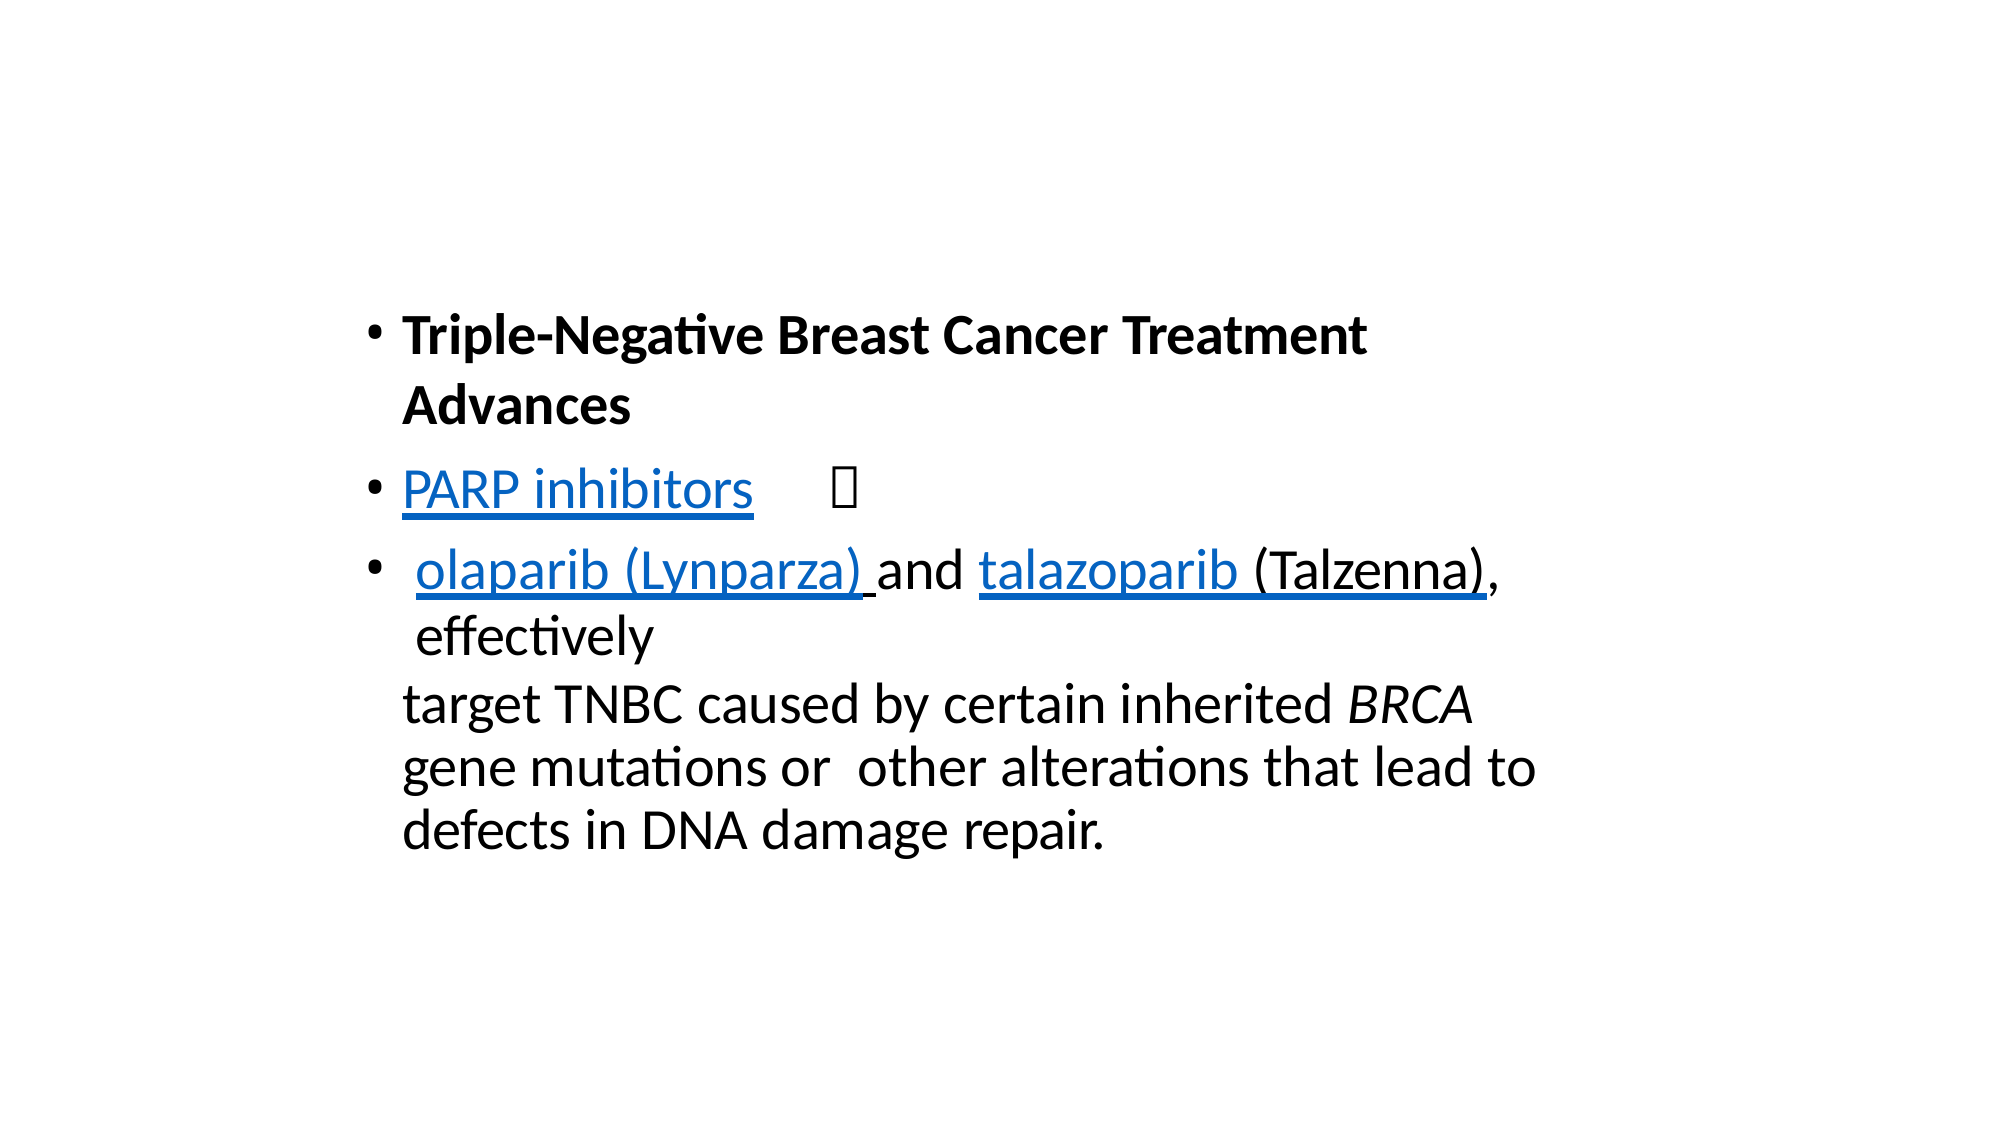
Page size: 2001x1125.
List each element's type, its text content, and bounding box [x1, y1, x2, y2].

text_box Triple-Negative Breast Cancer Treatment Advances PARP inhibitors  olaparib (Lynparza) and talazoparib (Talzenna), effectively target TNBC caused by certain inherited BRCA gene mutations or other alterations that lead to defects in DNA damage repair. [362, 279, 1540, 861]
